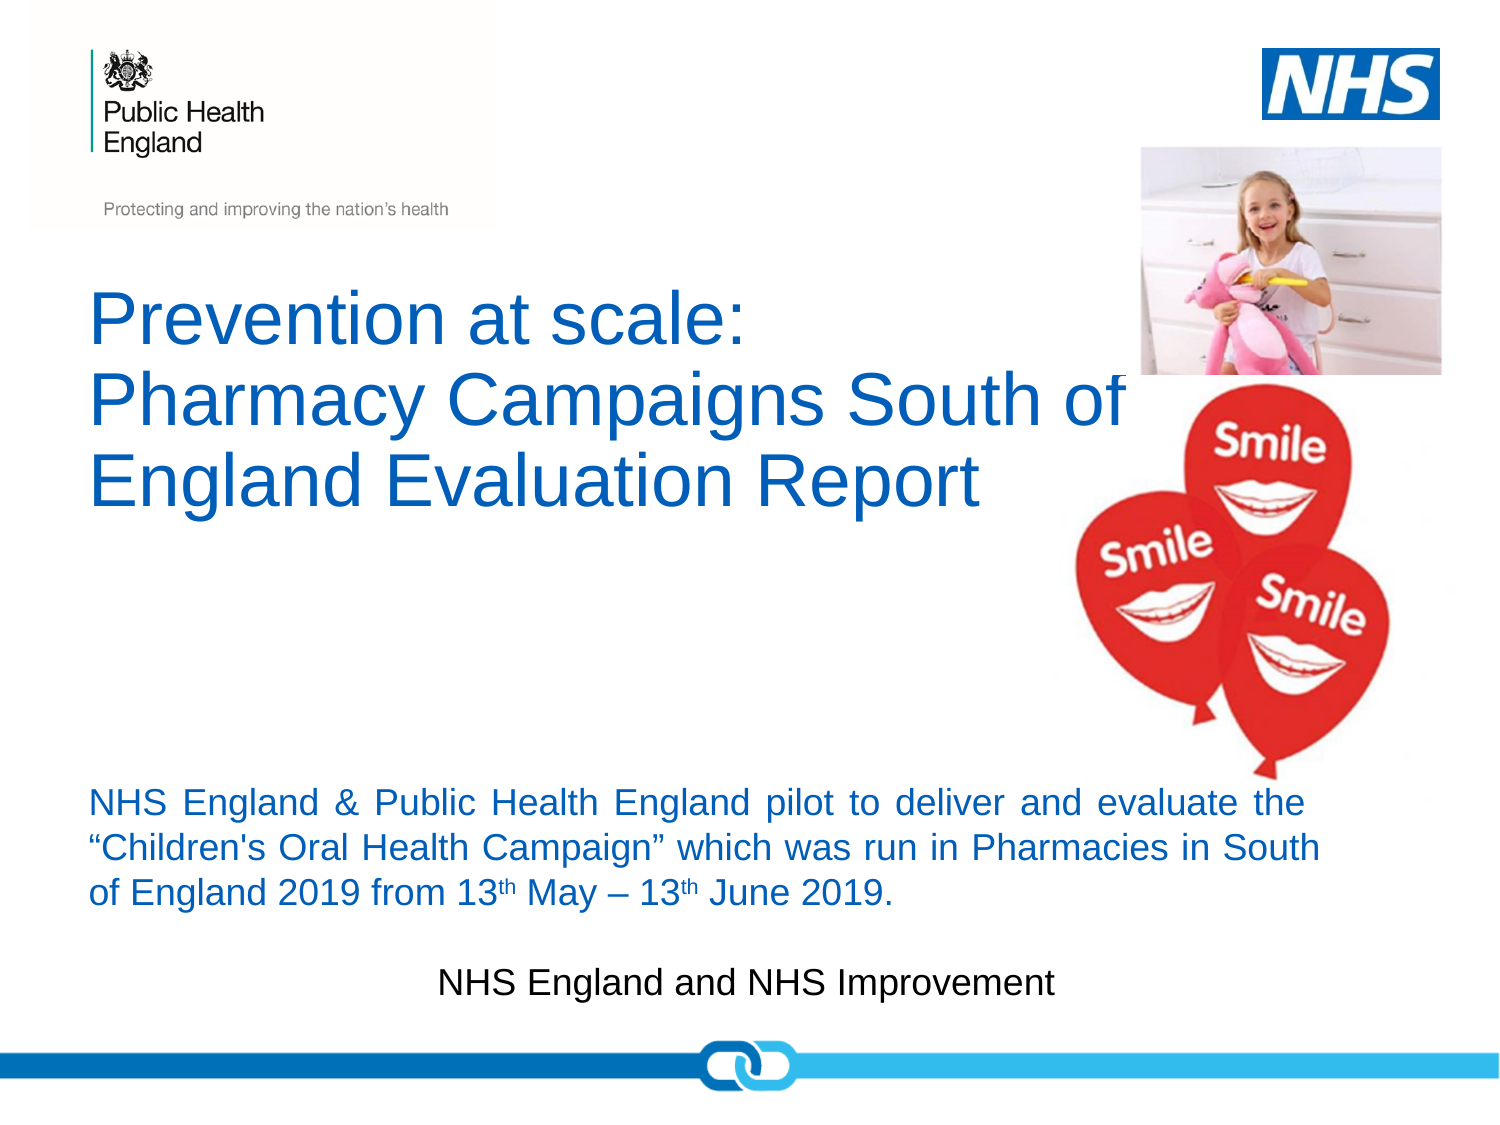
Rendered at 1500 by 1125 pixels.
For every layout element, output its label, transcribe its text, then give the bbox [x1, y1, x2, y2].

picture [0, 1040, 1500, 1092]
picture [28, 0, 496, 233]
subtitle NHS England & Public Health England pilot to deliver and evaluate the “Children's Oral Health Campaign” which was run in Pharmacies in South of England 2019 from 13th May – 13th June 2019. [73, 770, 1336, 932]
title Prevention at scale: Pharmacy Campaigns South of England Evaluation Report [73, 272, 1104, 517]
picture [1262, 48, 1440, 120]
picture [1042, 130, 1472, 803]
